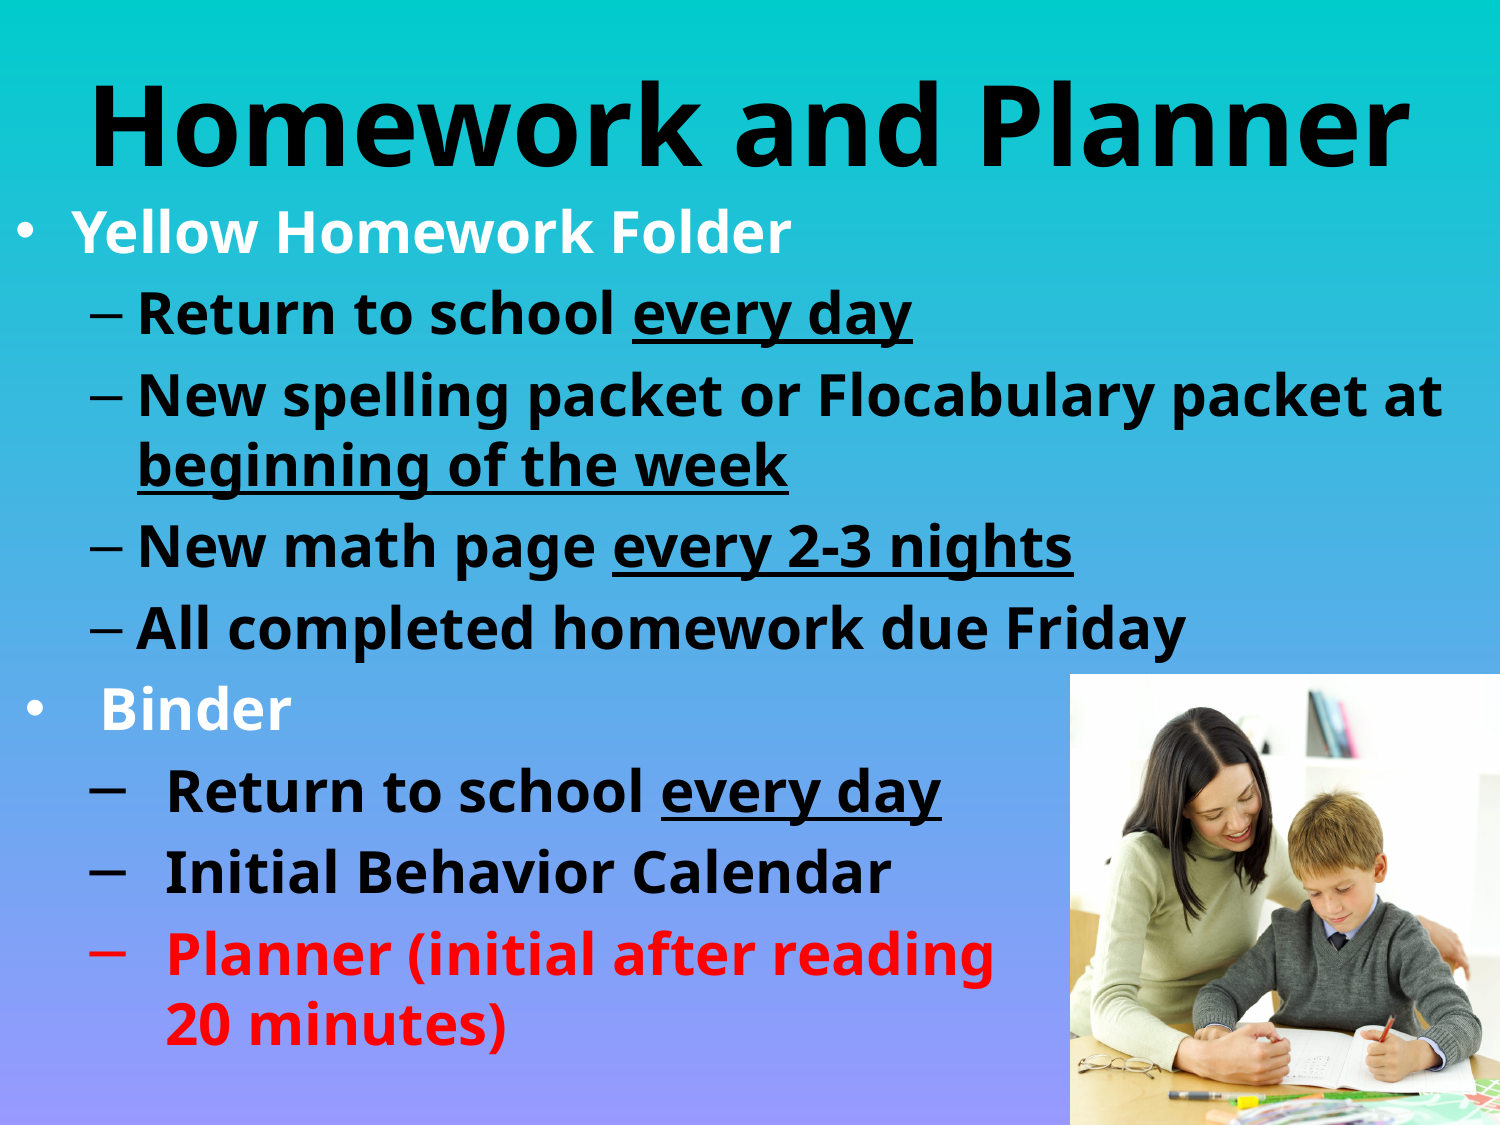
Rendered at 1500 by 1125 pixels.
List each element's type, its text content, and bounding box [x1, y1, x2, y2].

picture [1069, 674, 1500, 1125]
title Homework and Planner [37, 0, 1463, 187]
list Yellow Homework Folder Return to school every day New spelling packet or Flocabulary packet at beginning of the week New math page every 2-3 nights All completed homework due Friday Binder Return to school every day Initial Behavior Calendar Planner (initial after reading 20 minutes) [0, 187, 1463, 1125]
